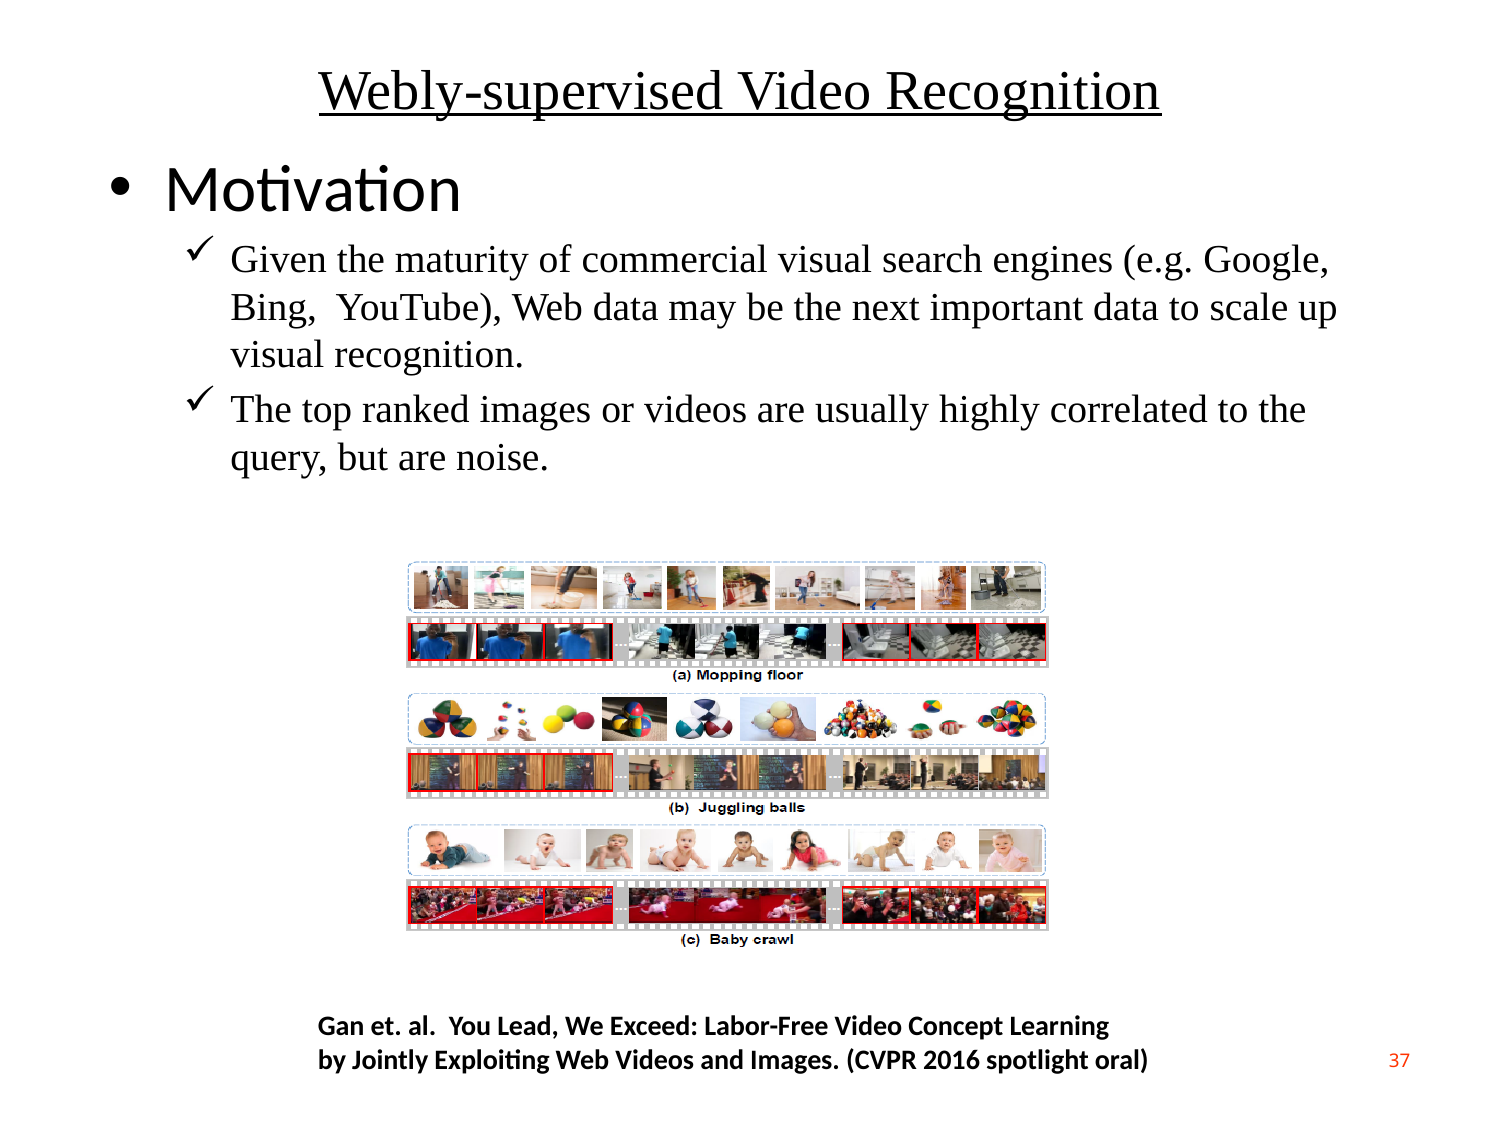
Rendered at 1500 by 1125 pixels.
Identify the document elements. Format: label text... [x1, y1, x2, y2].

slide_number 37 [1349, 1041, 1426, 1082]
list Motivation Given the maturity of commercial visual search engines (e.g. Google, Bing, YouTube), Web data may be the next important data to scale up visual recognition. The top ranked images or videos are usually highly correlated to the query, but are noise. [93, 137, 1388, 926]
picture [387, 534, 1060, 955]
text_box Webly-supervised Video Recognition [148, 45, 1332, 137]
text_box Gan et. al. You Lead, We Exceed: Labor-Free Video Concept Learning by Jointly Exploiting Web Videos and Images. (CVPR 2016 spotlight oral) [303, 999, 1178, 1083]
